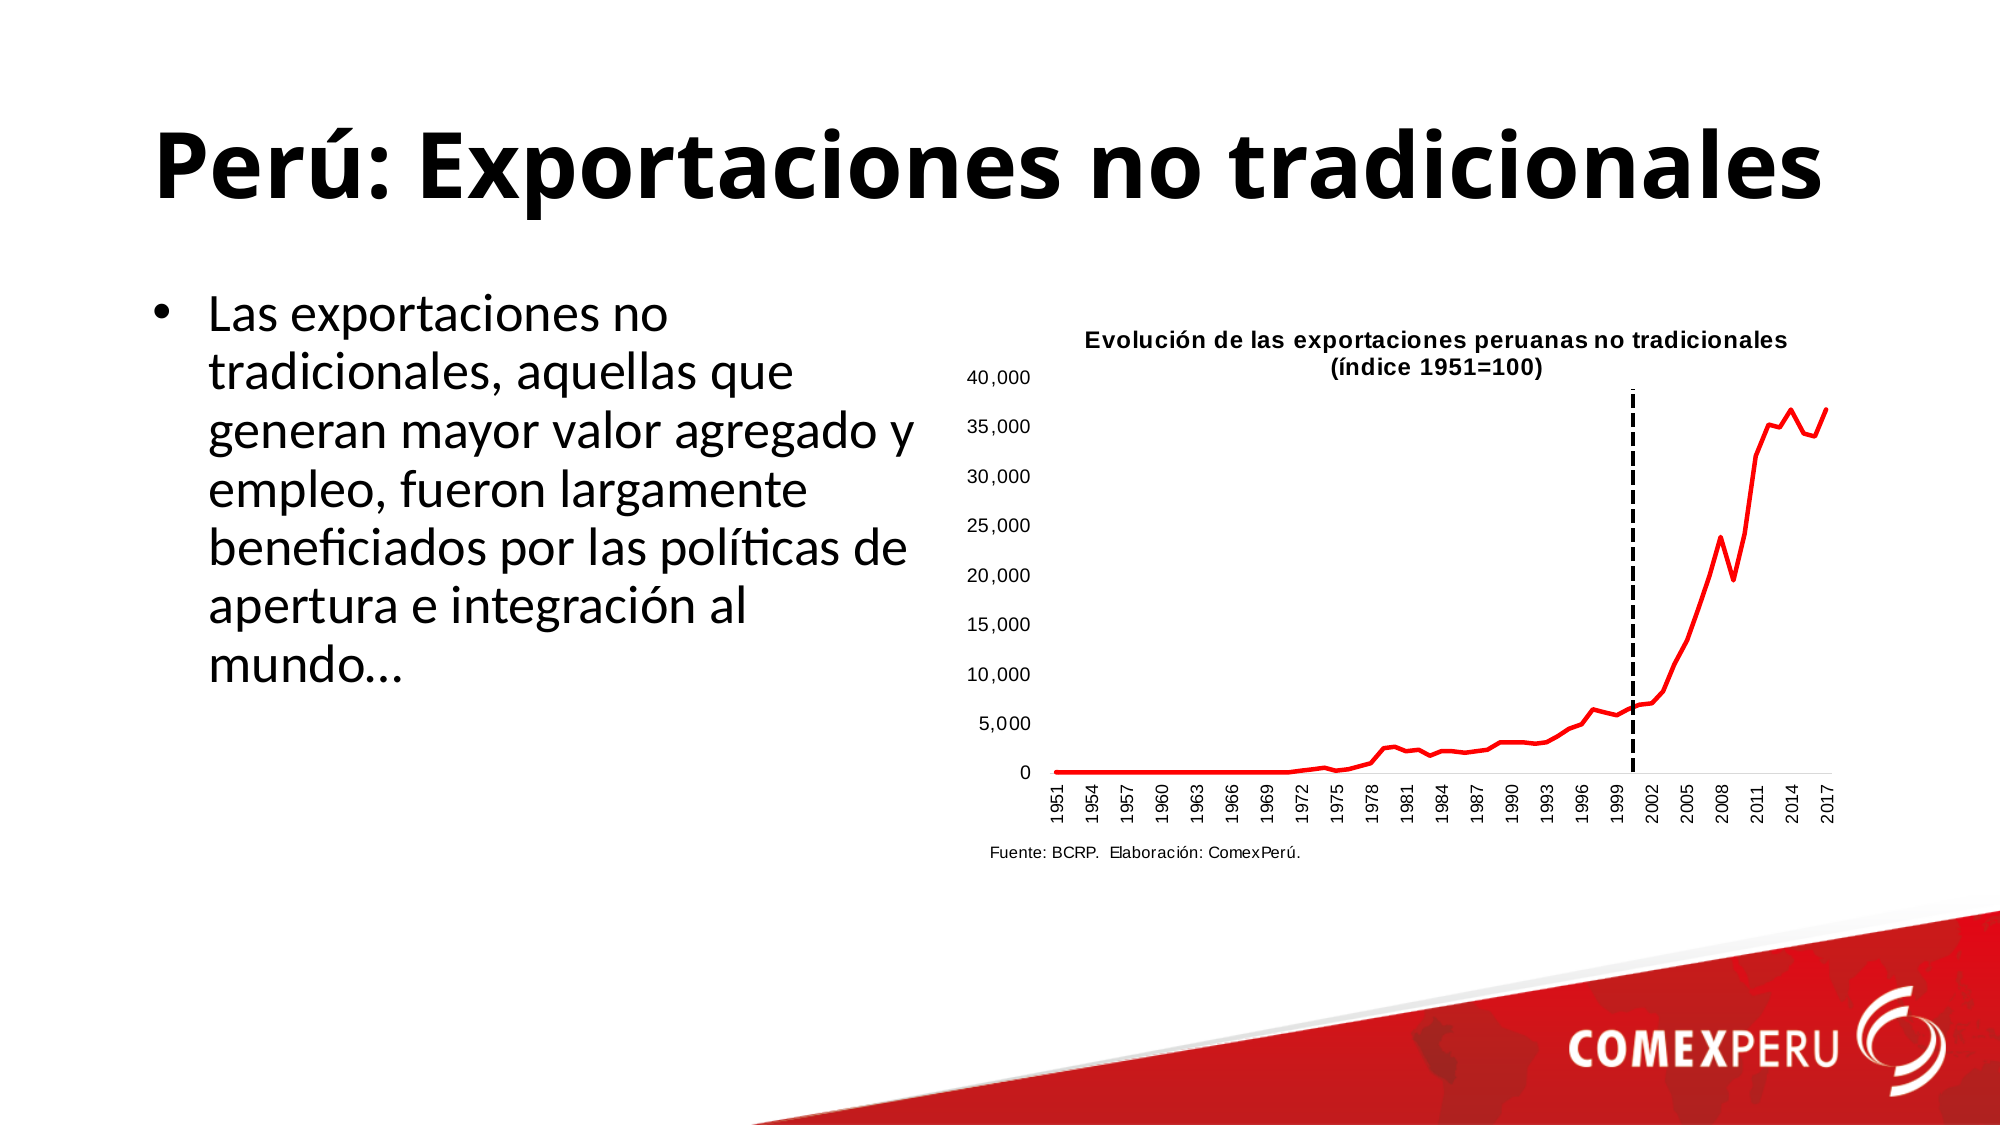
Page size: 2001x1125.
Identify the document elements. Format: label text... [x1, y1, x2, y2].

picture [751, 309, 2000, 1125]
text_box Las exportaciones no tradicionales, aquellas que generan mayor valor agregado y empleo, fueron largamente beneficiados por las políticas de apertura e integración al mundo… [137, 277, 950, 1016]
title Perú: Exportaciones no tradicionales [137, 59, 1863, 278]
